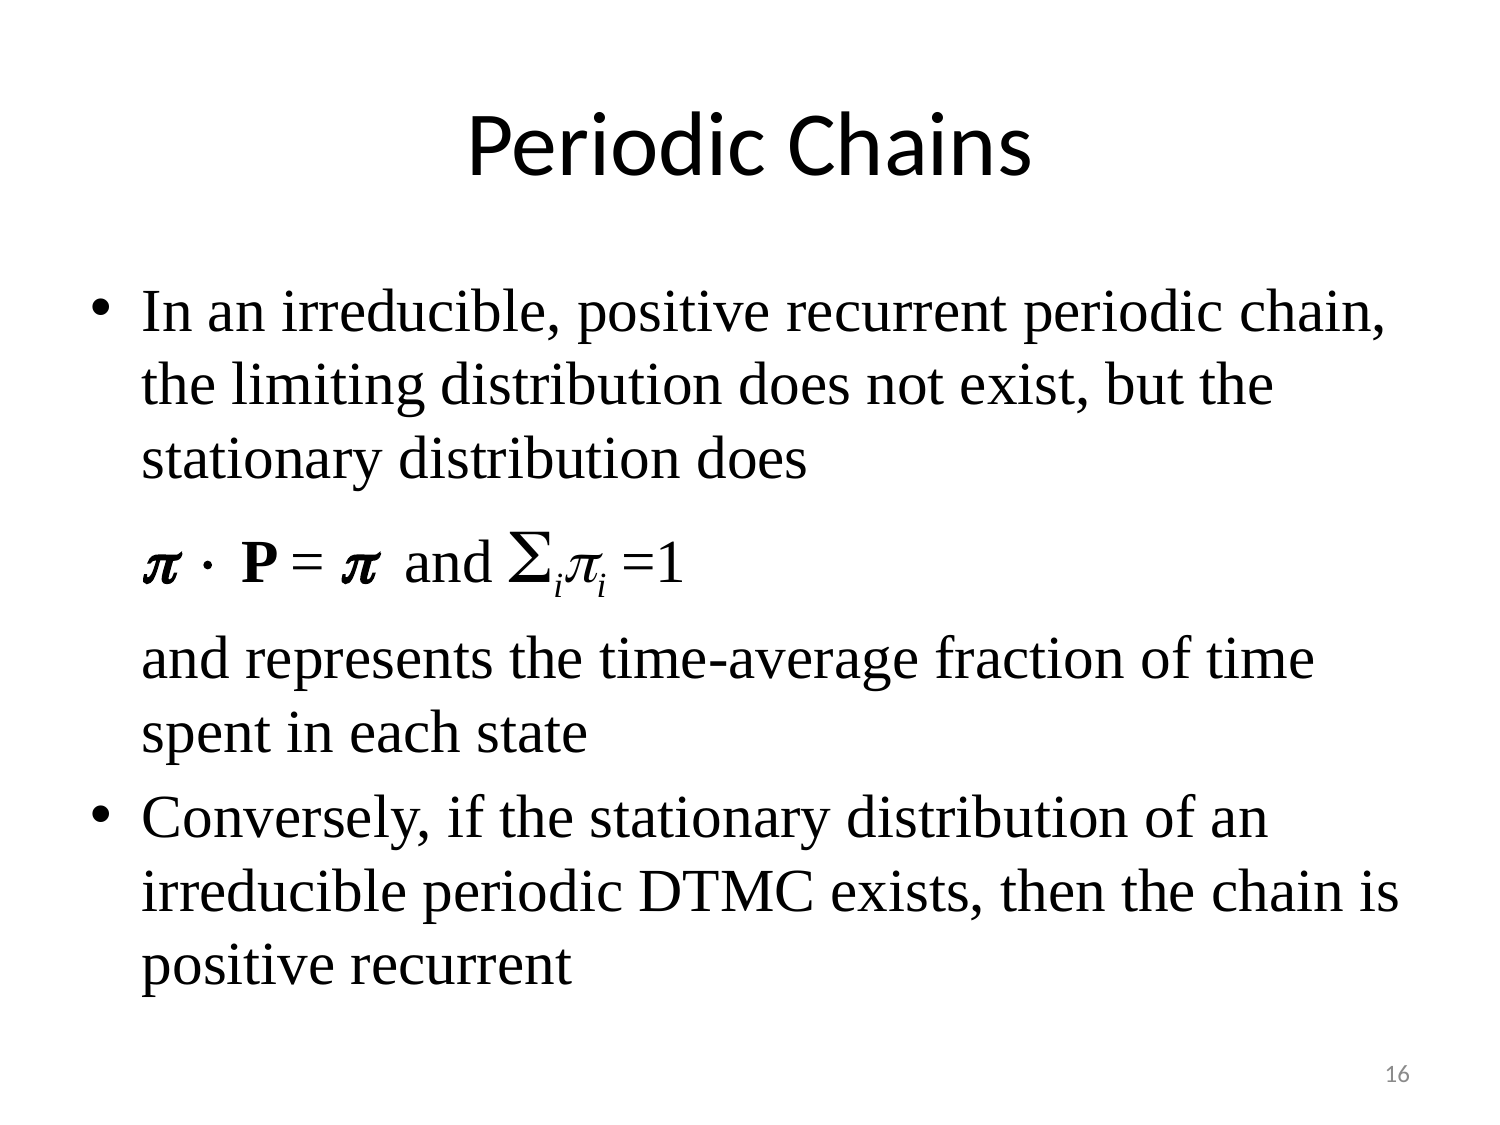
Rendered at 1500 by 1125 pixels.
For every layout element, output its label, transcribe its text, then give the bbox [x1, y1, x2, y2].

title Periodic Chains [75, 45, 1425, 233]
slide_number 16 [1074, 1042, 1425, 1103]
list In an irreducible, positive recurrent periodic chain, the limiting distribution does not exist, but the stationary distribution does   P =  and ii =1 and represents the time-average fraction of time spent in each state Conversely, if the stationary distribution of an irreducible periodic DTMC exists, then the chain is positive recurrent [75, 262, 1425, 1005]
